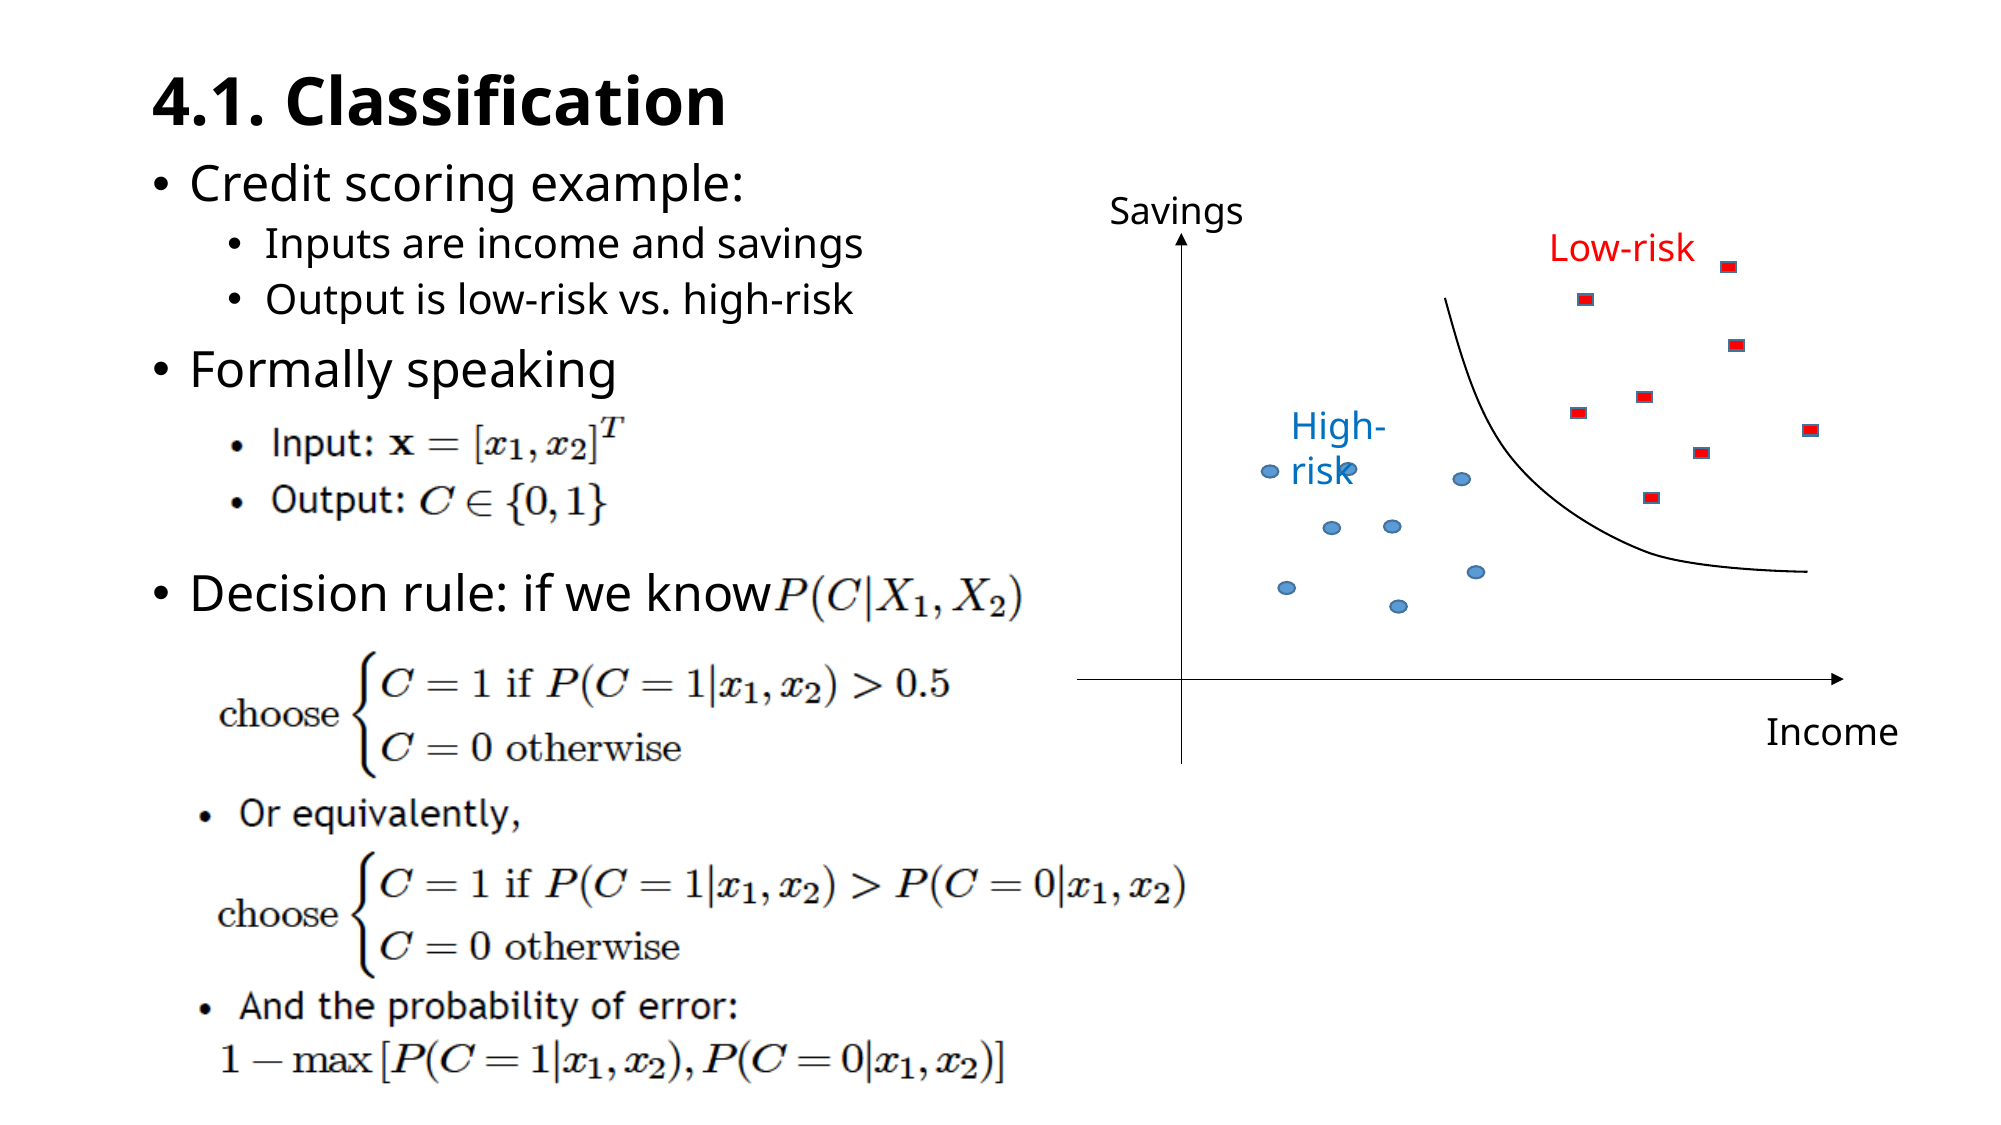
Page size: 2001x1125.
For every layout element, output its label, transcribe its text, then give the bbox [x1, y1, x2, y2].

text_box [1076, 180, 1932, 765]
picture [184, 647, 1194, 1096]
picture [222, 414, 631, 530]
picture [774, 566, 1025, 628]
list Credit scoring example: Inputs are income and savings Output is low-risk vs. high-risk Formally speaking Decision rule: if we know [137, 151, 1863, 724]
title 4.1. Classification [137, 59, 1863, 148]
